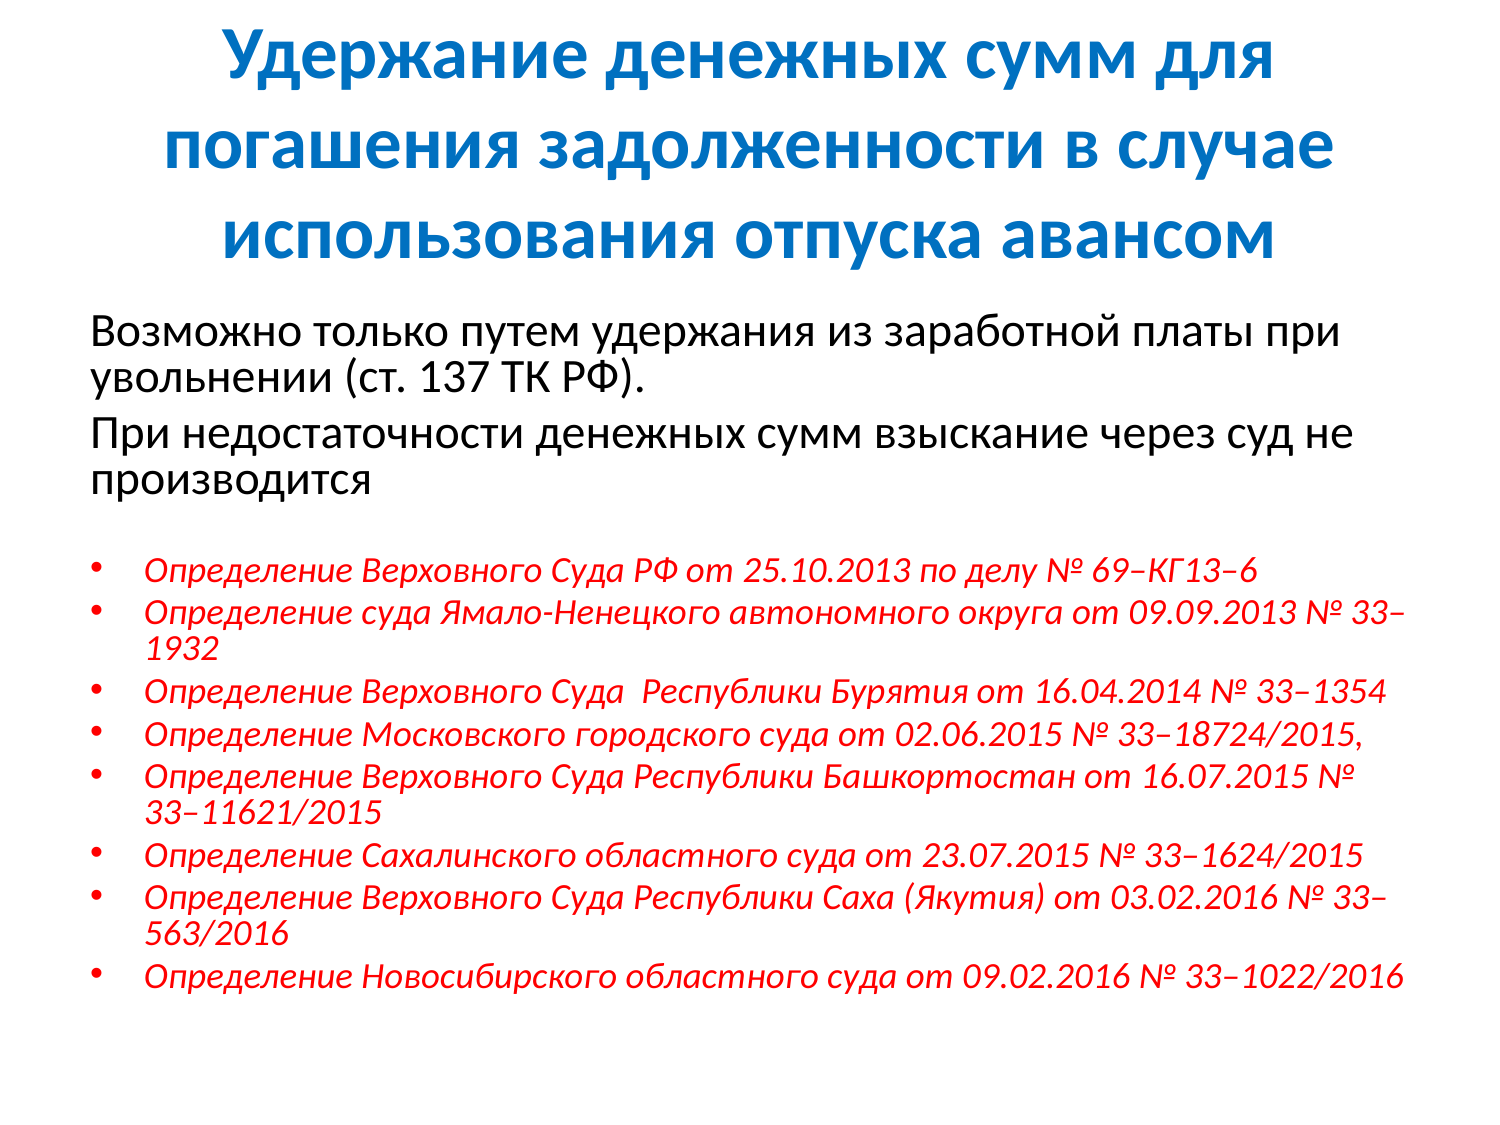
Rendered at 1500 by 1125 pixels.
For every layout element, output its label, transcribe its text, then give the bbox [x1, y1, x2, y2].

list Возможно только путем удержания из заработной платы при увольнении (ст. 137 ТК РФ). При недостаточности денежных сумм взыскание через суд не производится Определение Верховного Суда РФ от 25.10.2013 по делу № 69–КГ13–6 Определение суда Ямало-Ненецкого автономного округа от 09.09.2013 № 33–1932 Определение Верховного Суда Республики Бурятия от 16.04.2014 № 33–1354 Определение Московского городского суда от 02.06.2015 № 33–18724/2015, Определение Верховного Суда Республики Башкортостан от 16.07.2015 № 33–11621/2015 Определение Сахалинского областного суда от 23.07.2015 № 33–1624/2015 Определение Верховного Суда Республики Саха (Якутия) от 03.02.2016 № 33–563/2016 Определение Новосибирского областного суда от 09.02.2016 № 33–1022/2016 [75, 302, 1425, 1005]
title Удержание денежных сумм для погашения задолженности в случае использования отпуска авансом [75, 45, 1425, 233]
